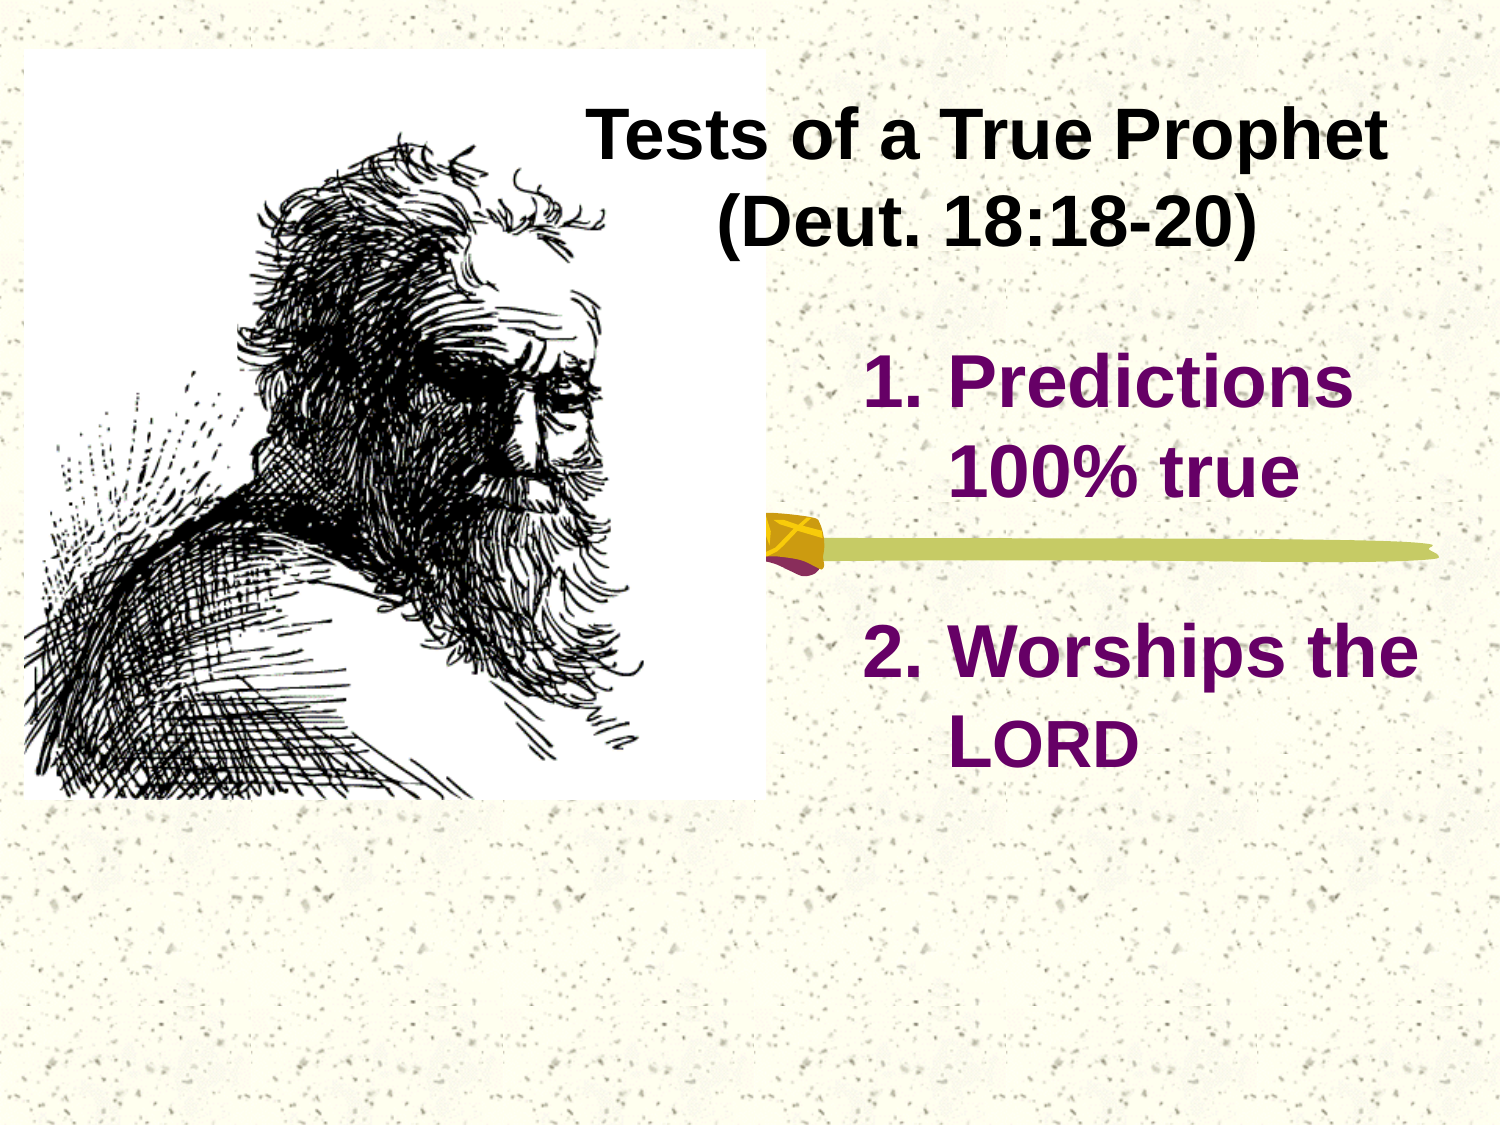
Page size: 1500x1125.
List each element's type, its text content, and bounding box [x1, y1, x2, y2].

title Tests of a True Prophet (Deut. 18:18-20) [769, 76, 1475, 269]
picture [0, 0, 1500, 1125]
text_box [24, 49, 766, 801]
text_box Predictions 100% true Worships the LORD [847, 324, 1438, 790]
